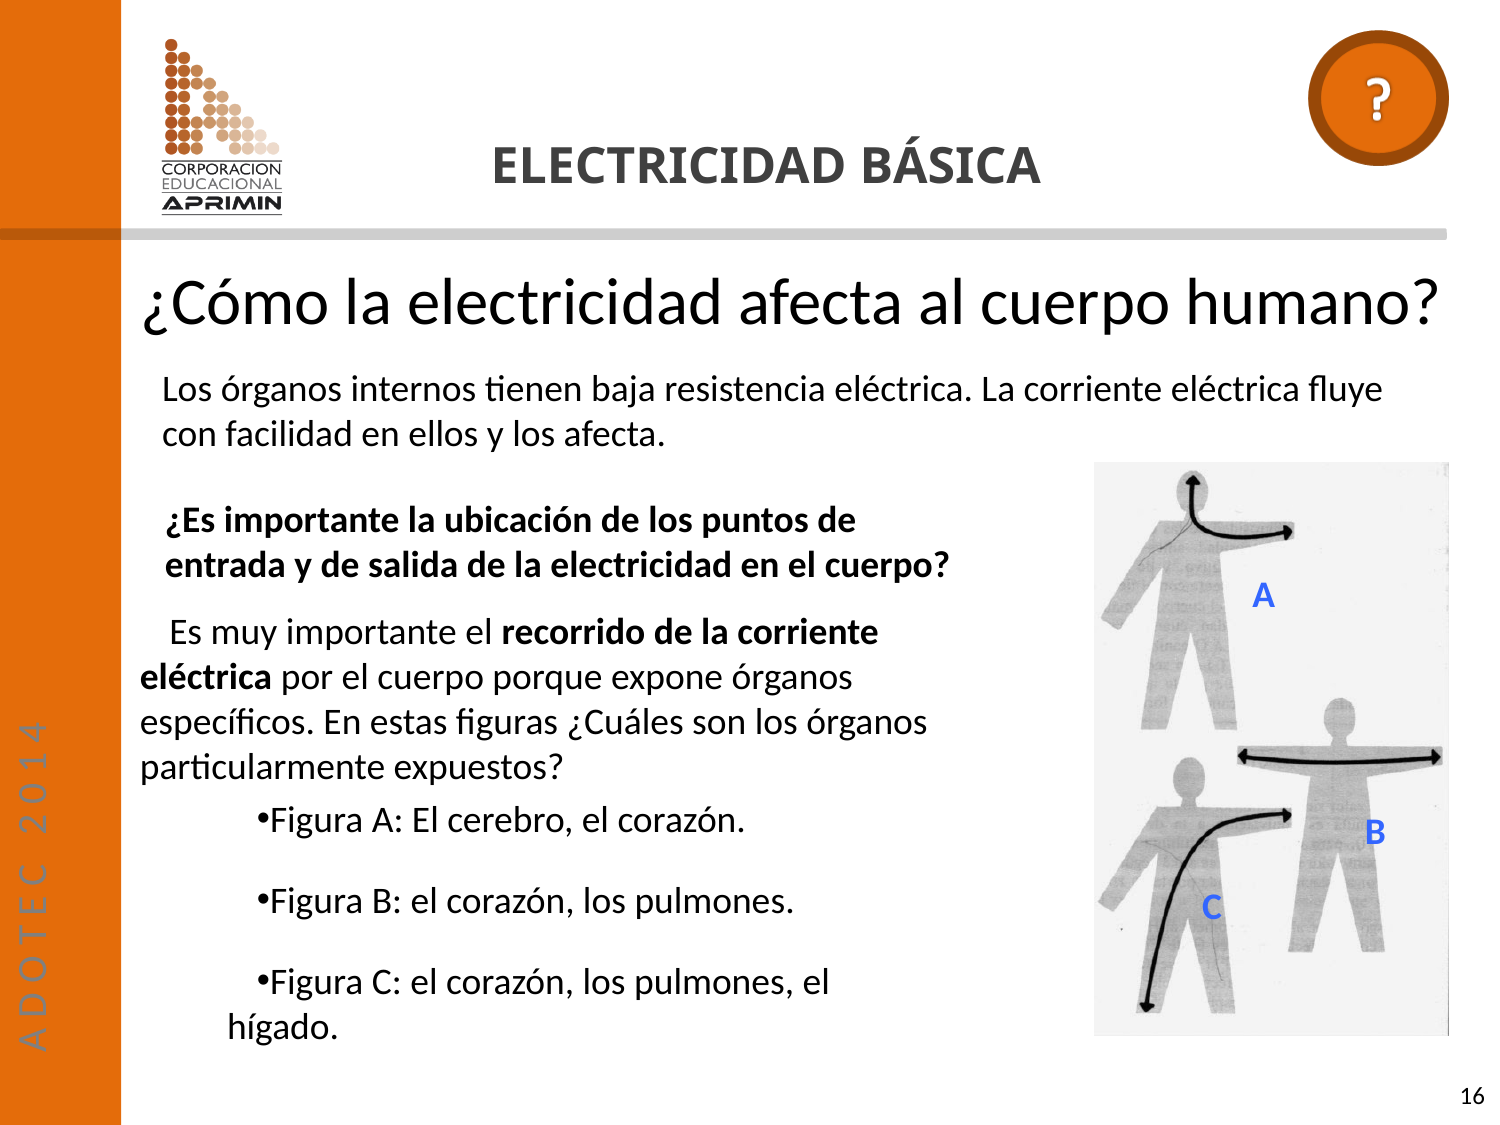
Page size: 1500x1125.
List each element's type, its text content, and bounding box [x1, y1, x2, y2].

picture [148, 31, 293, 220]
text_box ¿Es importante la ubicación de los puntos de entrada y de salida de la electricidad en el cuerpo? [149, 487, 975, 593]
text_box Figura C: el corazón, los pulmones, el hígado. [137, 949, 888, 1055]
list ¿Cómo la electricidad afecta al cuerpo humano? [125, 249, 1475, 363]
slide_number 16 [1425, 1065, 1500, 1125]
text_box Los órganos internos tienen baja resistencia eléctrica. La corriente eléctrica fluye con facilidad en ellos y los afecta. [147, 356, 1413, 462]
picture [1307, 29, 1450, 177]
text_box Figura B: el corazón, los pulmones. [137, 868, 888, 929]
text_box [1093, 462, 1450, 1036]
text_box Es muy importante el recorrido de la corriente eléctrica por el cuerpo porque expone órganos específicos. En estas figuras ¿Cuáles son los órganos particularmente expuestos? [124, 599, 1025, 795]
text_box Figura A: El cerebro, el corazón. [137, 787, 888, 848]
